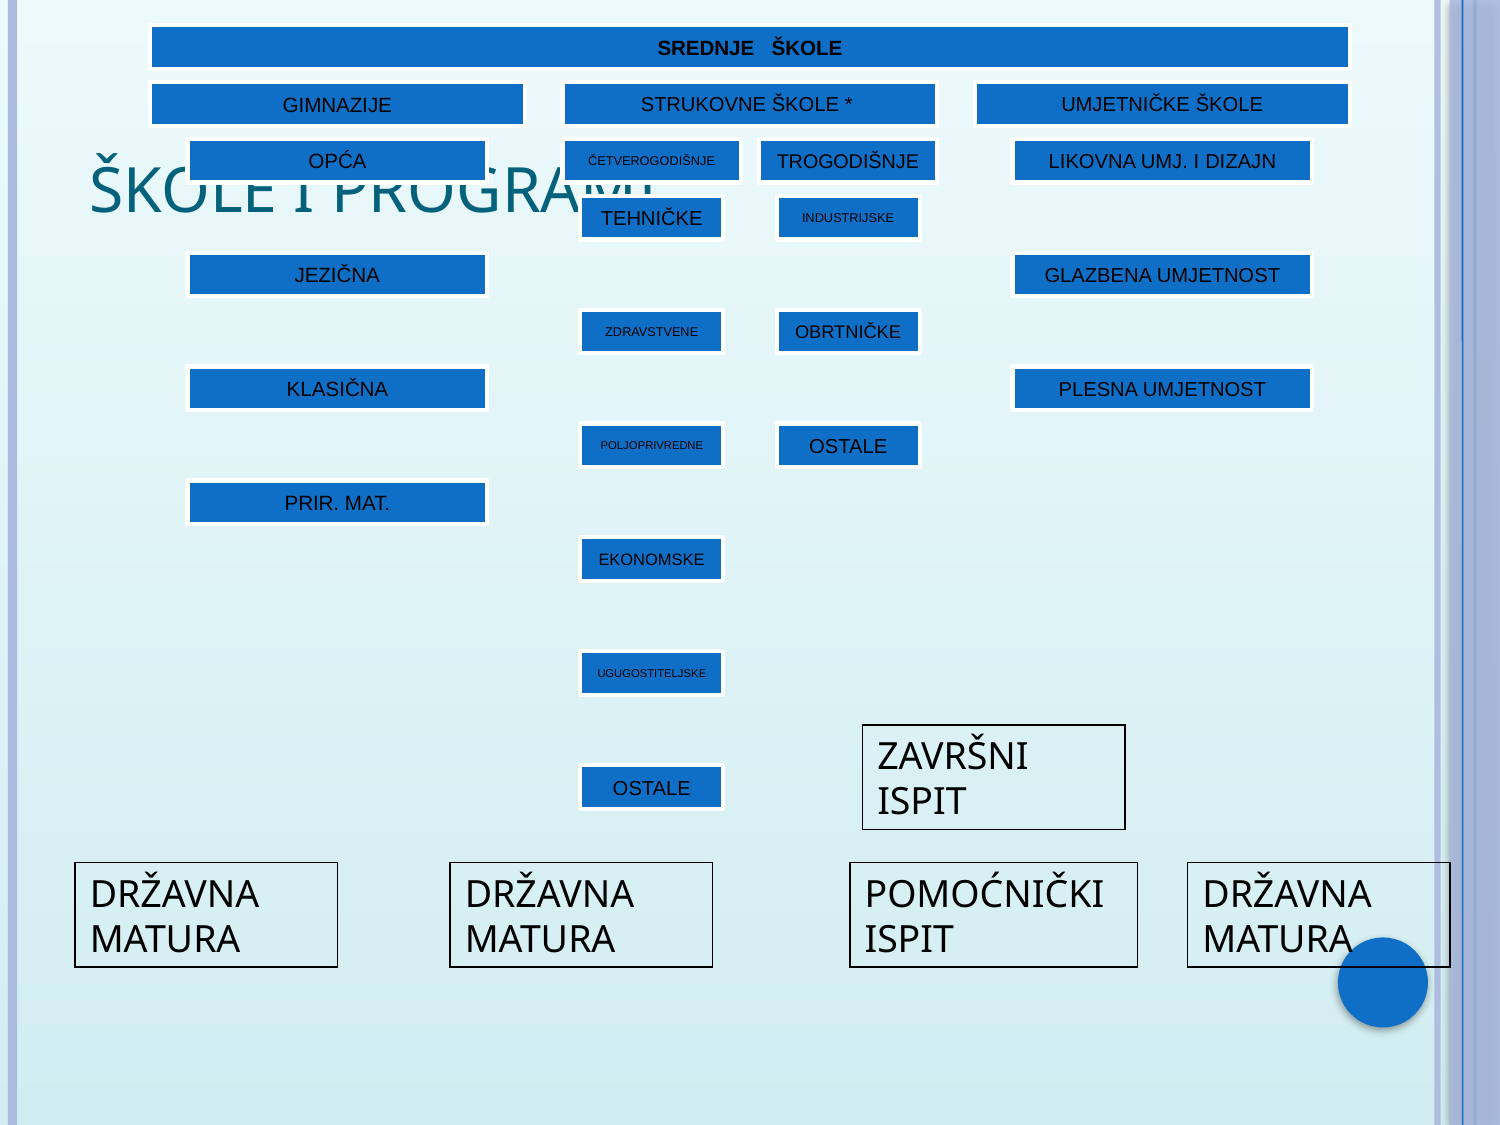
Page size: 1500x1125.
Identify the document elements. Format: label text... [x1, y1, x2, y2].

text_box DRŽAVNA MATURA [1187, 931, 1450, 968]
text_box POMOĆNIČKI ISPIT [849, 931, 1138, 968]
text_box DRŽAVNA MATURA [75, 931, 338, 968]
text_box DRŽAVNA MATURA [450, 931, 713, 968]
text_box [0, 24, 1500, 924]
